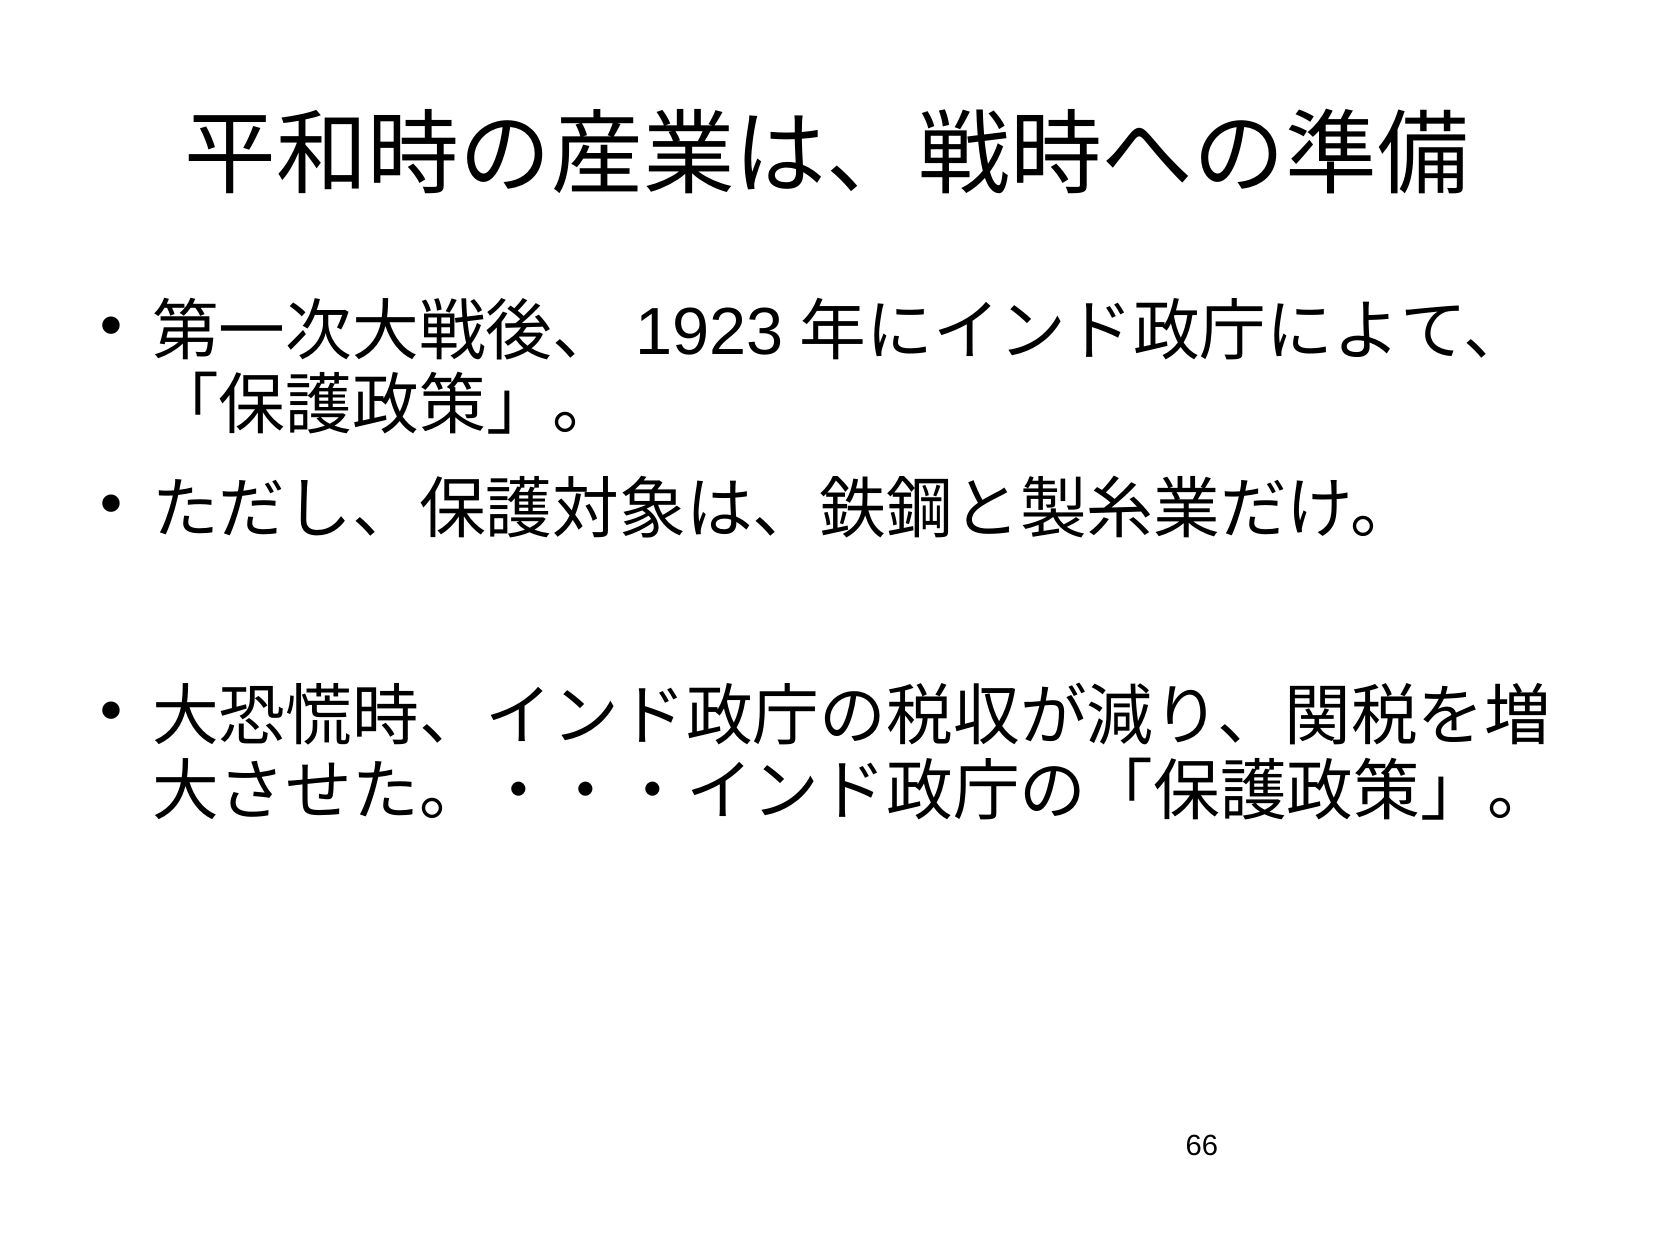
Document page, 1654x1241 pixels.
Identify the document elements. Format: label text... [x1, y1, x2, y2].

slide_number 66 [1185, 1129, 1570, 1214]
list 第一次大戦後、1923年にインド政庁によて、「保護政策」。 ただし、保護対象は、鉄鋼と製糸業だけ。 大恐慌時、インド政庁の税収が減り、関税を増大させた。・・・インド政庁の「保護政策」。 [82, 290, 1571, 1109]
title 平和時の産業は、戦時への準備 [82, 49, 1571, 257]
